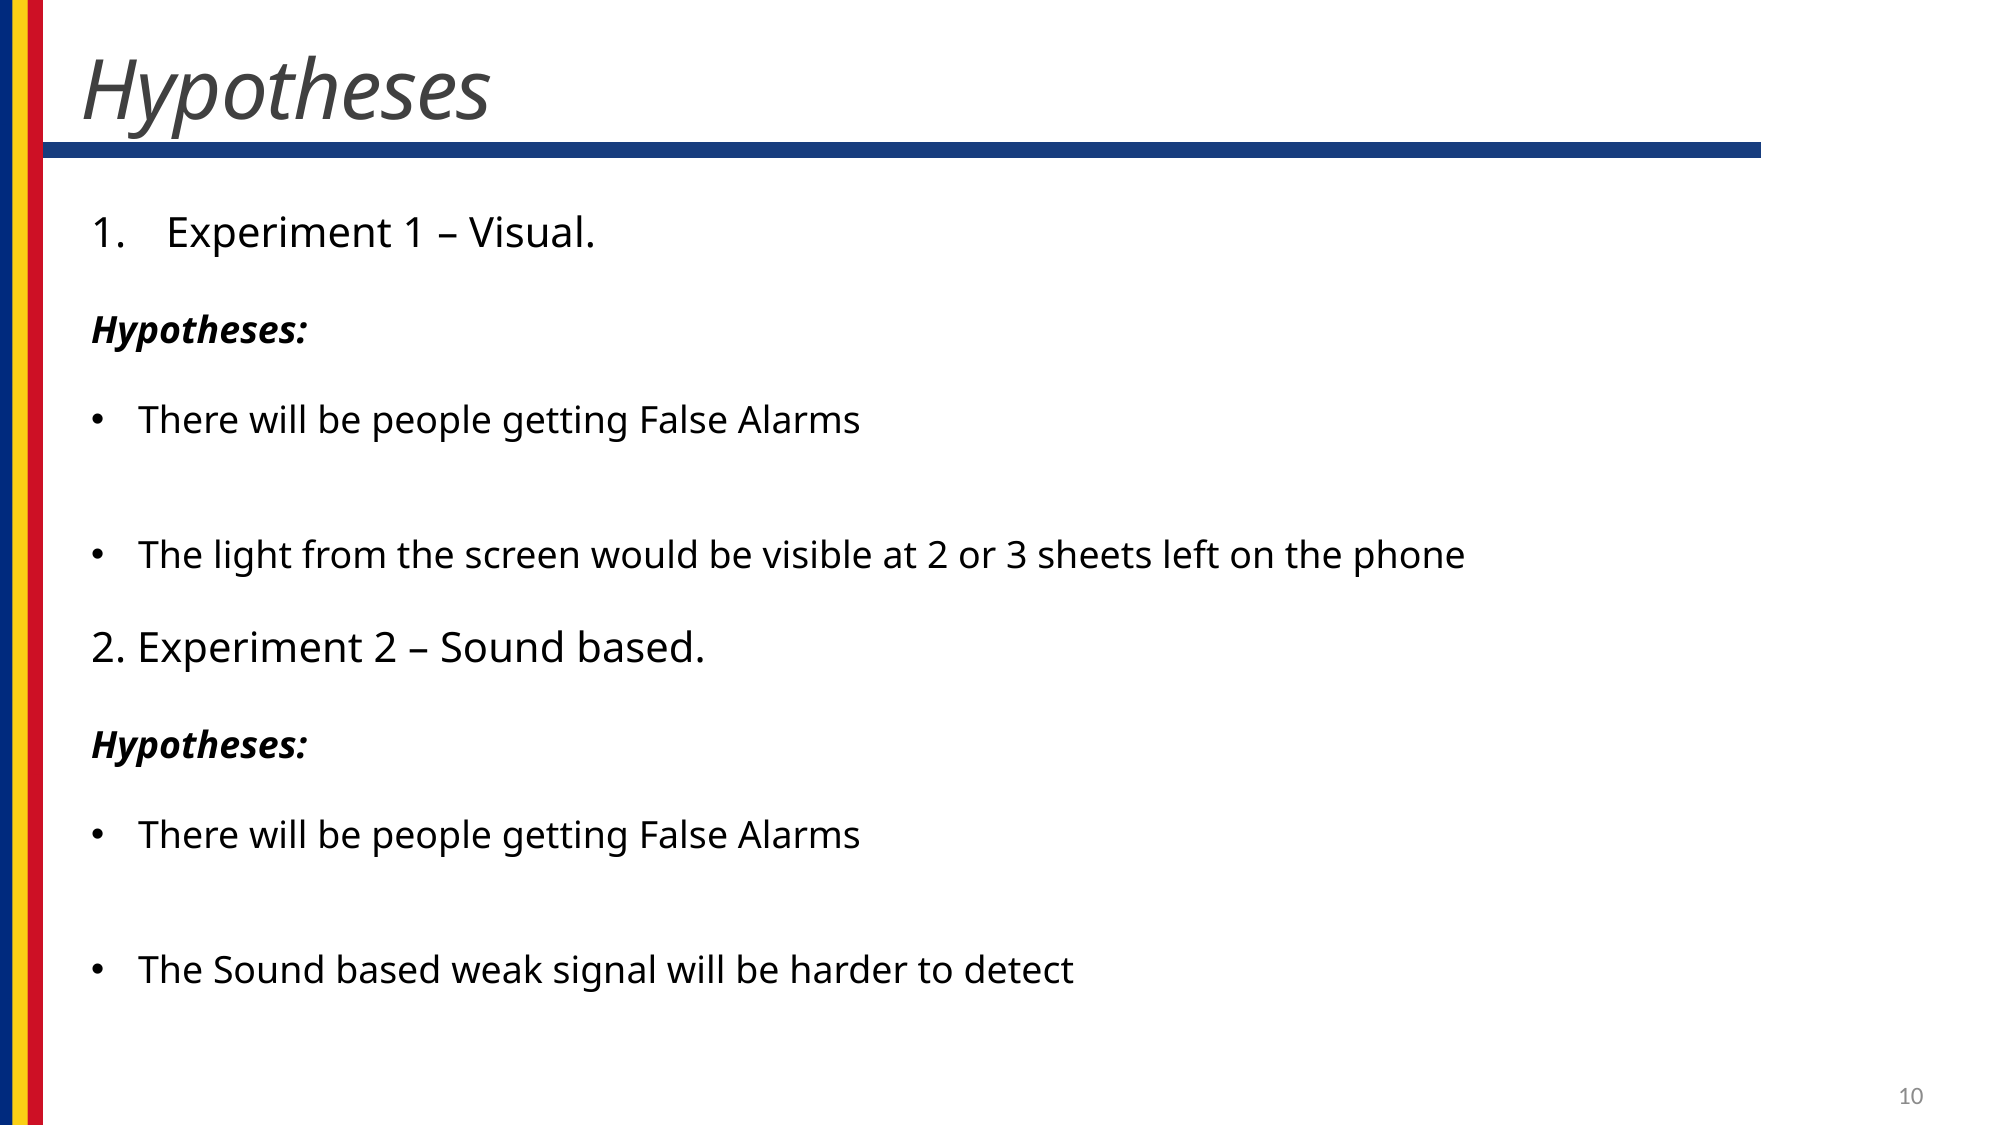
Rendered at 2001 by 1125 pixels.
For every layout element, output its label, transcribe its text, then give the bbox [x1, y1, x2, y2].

text_box Experiment 1 – Visual. Hypotheses: There will be people getting False Alarms The light from the screen would be visible at 2 or 3 sheets left on the phone 2. Experiment 2 – Sound based. Hypotheses: There will be people getting False Alarms The Sound based weak signal will be harder to detect [76, 198, 1732, 1044]
slide_number 10 [1488, 1065, 1939, 1125]
picture [0, 0, 43, 1125]
text_box Hypotheses [65, 10, 1732, 142]
